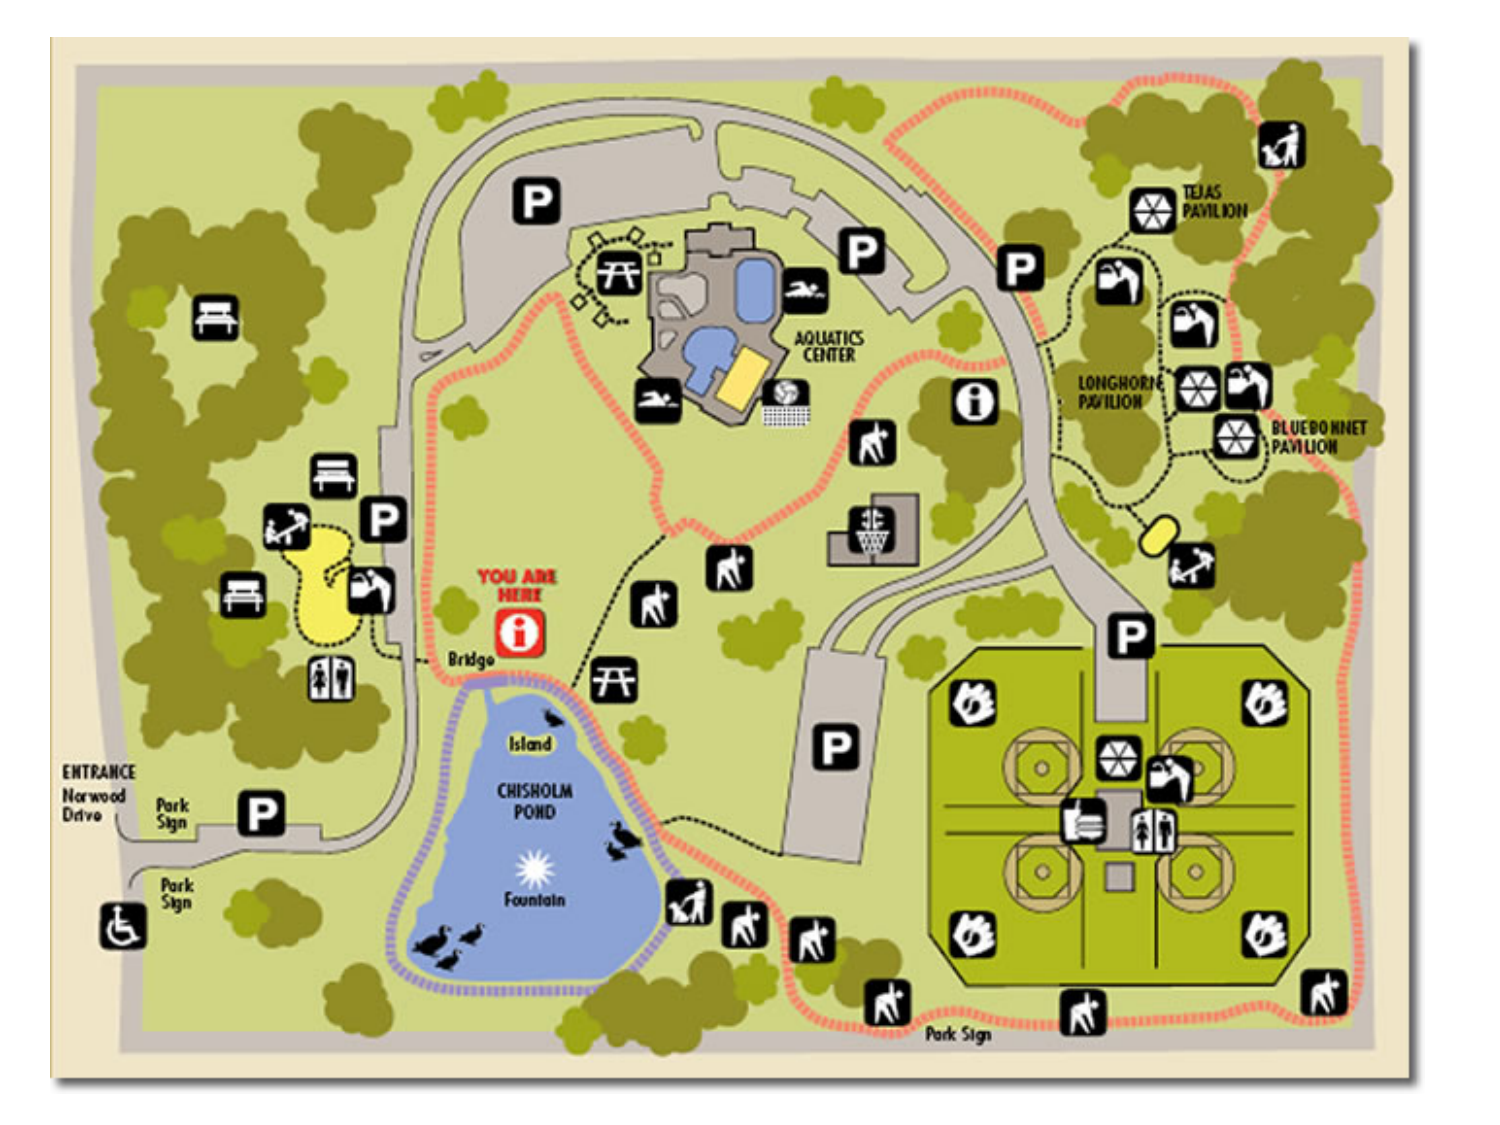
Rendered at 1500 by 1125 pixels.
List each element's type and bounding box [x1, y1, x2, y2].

picture [49, 37, 1425, 1094]
